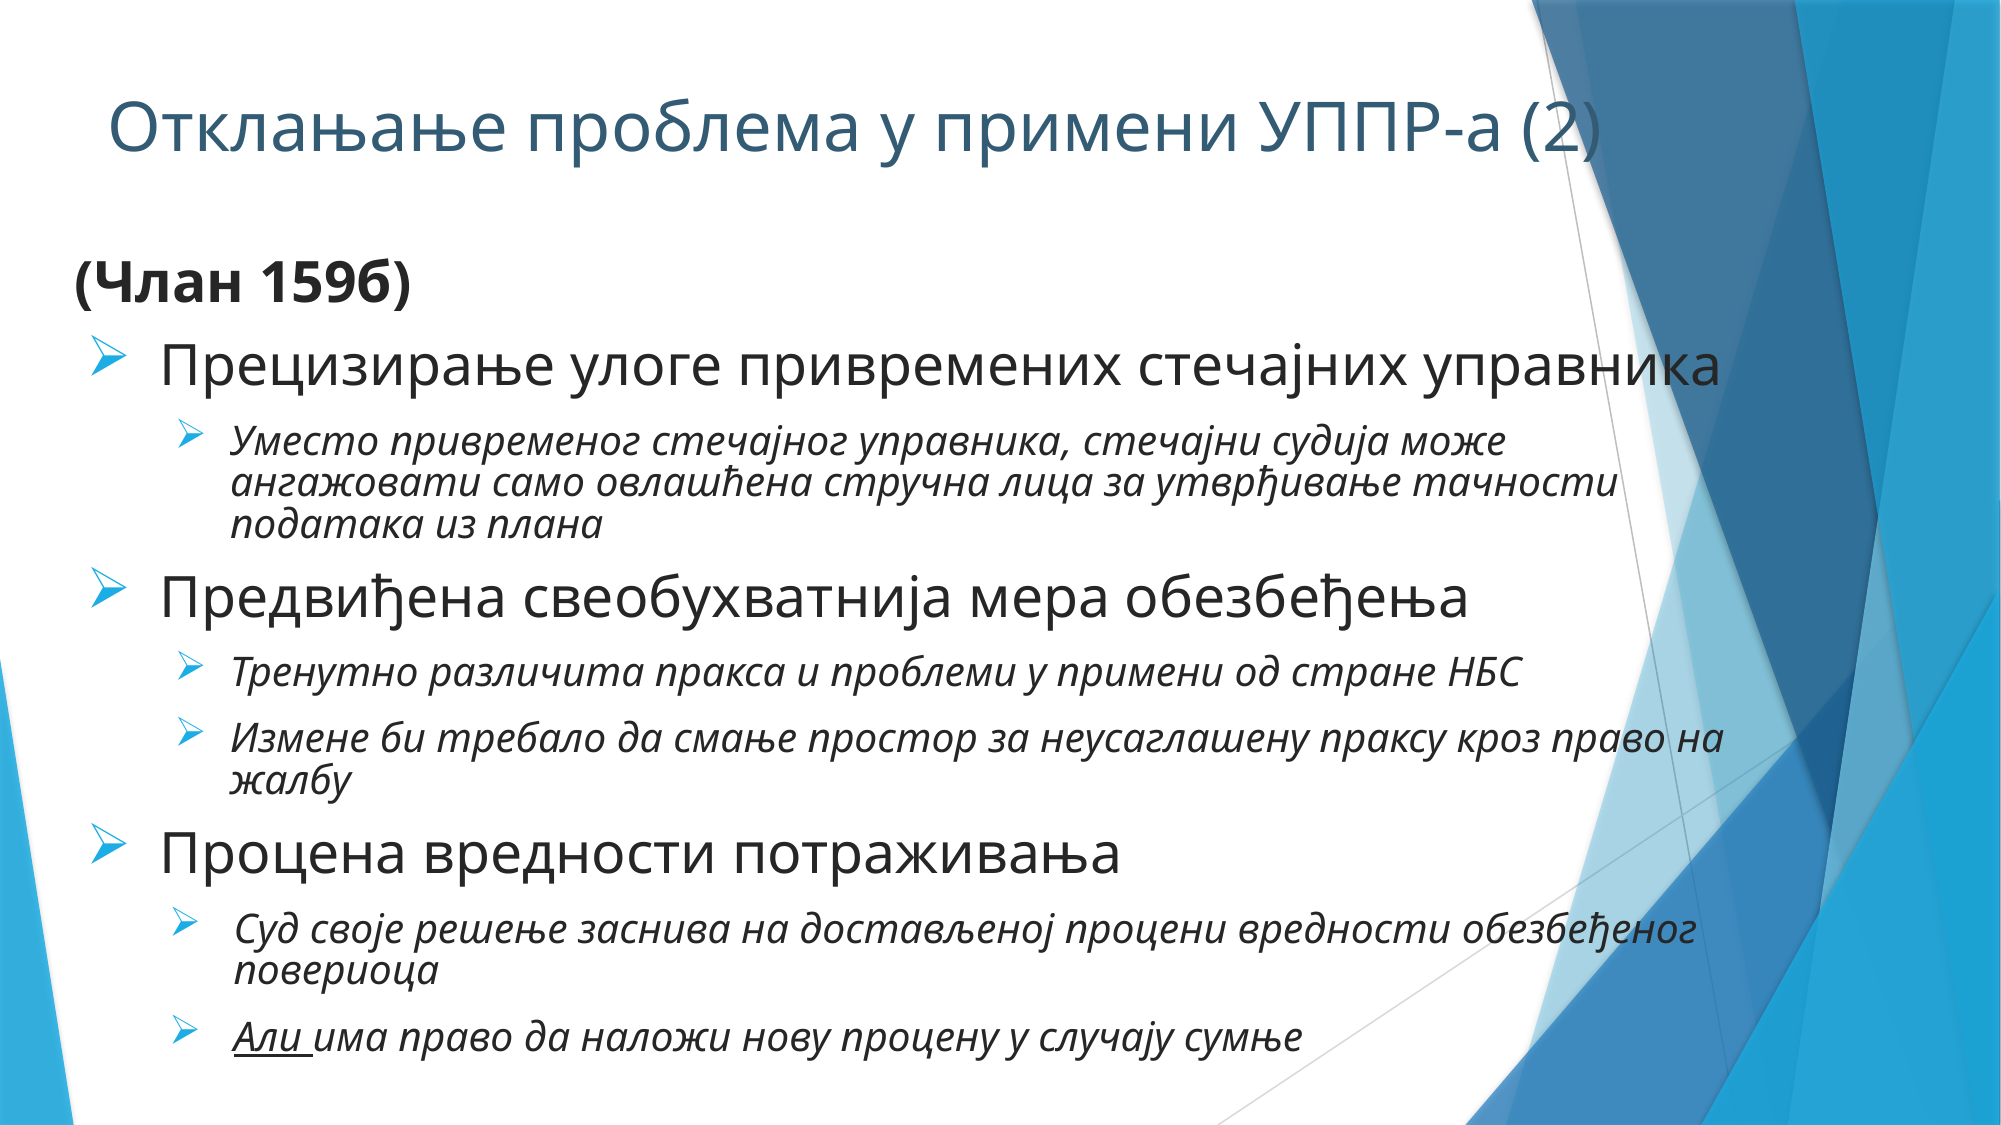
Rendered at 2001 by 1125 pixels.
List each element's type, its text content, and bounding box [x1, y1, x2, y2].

title Отклањање проблема у примени УППР-а (2) [0, 38, 1712, 209]
list (Члан 159б) Прецизирање улоге привремених стечајних управника Уместо привременог стечајног управника, стечајни судија може ангажовати само овлашћена стручна лица за утврђивање тачности података из плана Предвиђена свеобухватнија мера обезбеђења Тренутно различита пракса и проблеми у примени од стране НБС Измене би требало да смање простор за неусаглашену праксу кроз право на жалбу Процена вредности потраживања Суд своје решење заснива на достављеној процени вредности обезбеђеног повериоца Али има право да наложи нову процену у случају сумње [44, 248, 1753, 1076]
